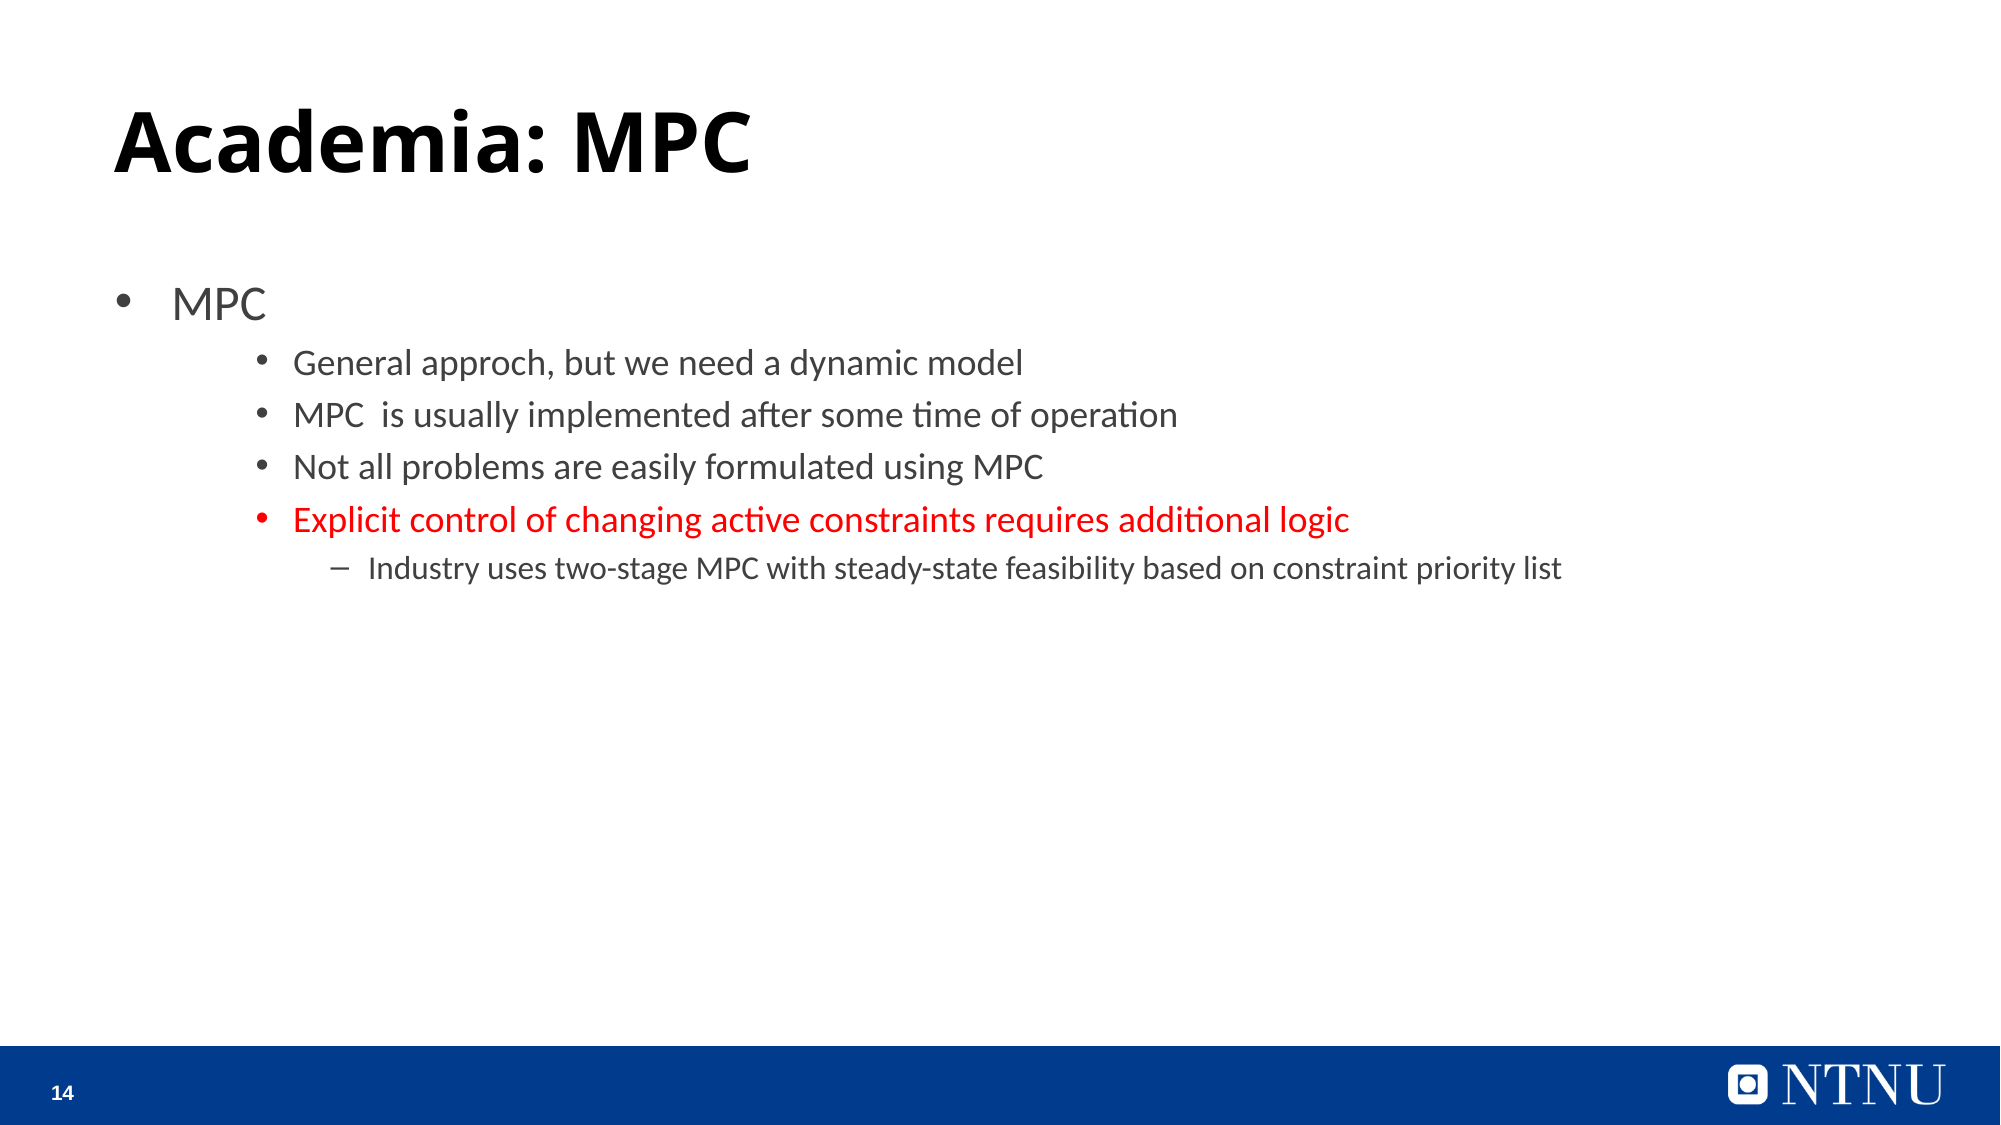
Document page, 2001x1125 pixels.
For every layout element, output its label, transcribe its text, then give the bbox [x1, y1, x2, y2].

slide_number [1137, 1024, 1450, 1100]
picture [0, 1046, 2000, 1125]
footer [150, 1025, 625, 1100]
list MPC General approch, but we need a dynamic model MPC is usually implemented after some time of operation Not all problems are easily formulated using MPC Explicit control of changing active constraints requires additional logic Industry uses two-stage MPC with steady-state feasibility based on constraint priority list [99, 262, 1900, 1005]
title Academia: MPC [99, 45, 1900, 233]
